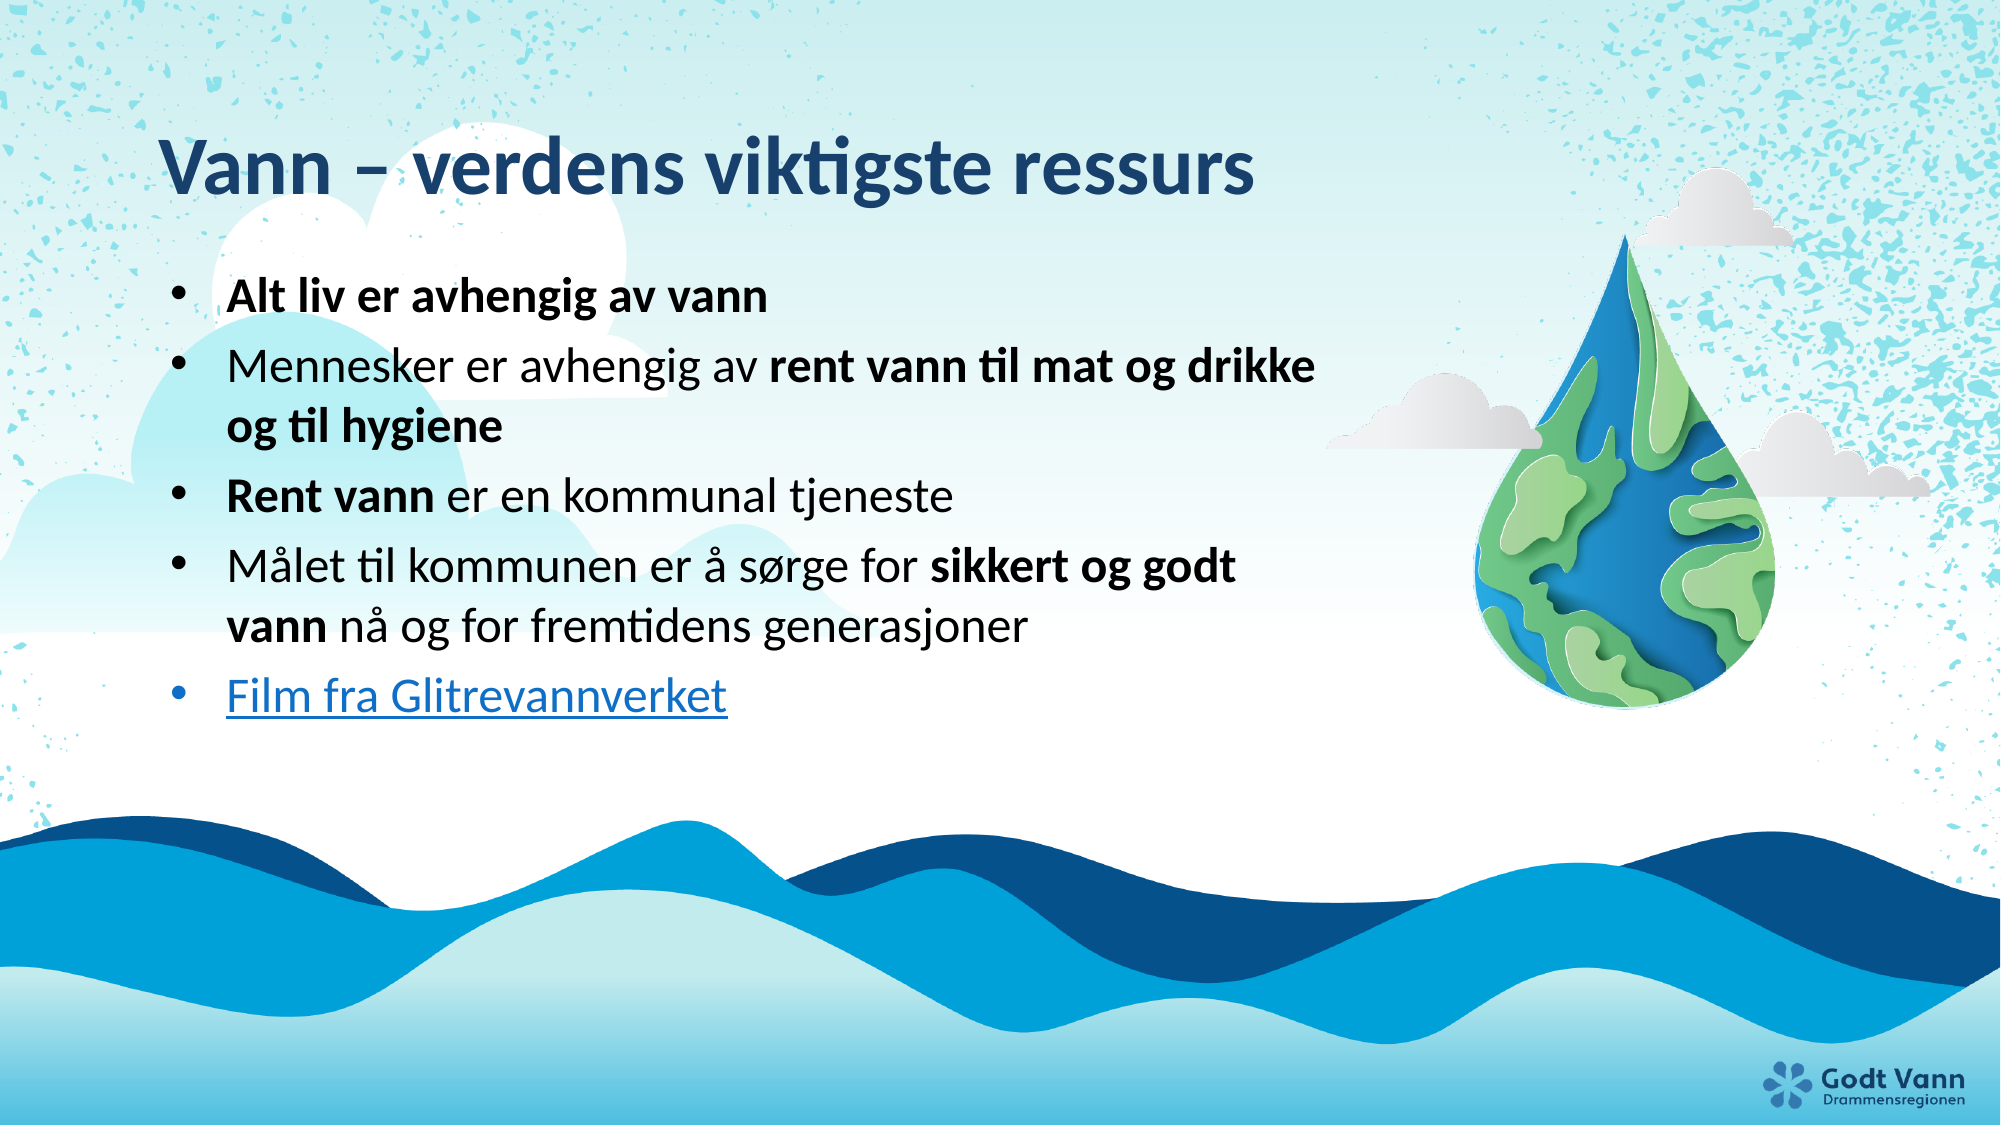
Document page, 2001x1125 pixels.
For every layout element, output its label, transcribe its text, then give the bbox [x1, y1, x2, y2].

picture [0, 0, 2001, 1125]
list Alt liv er avhengig av vann Mennesker er avhengig av rent vann til mat og drikke og til hygiene Rent vann er en kommunal tjeneste Målet til kommunen er å sørge for sikkert og godt vann nå og for fremtidens generasjoner Film fra Glitrevannverket [155, 254, 1353, 953]
picture [1099, 953, 1314, 982]
title Vann – verdens viktigste ressurs [143, 67, 1209, 255]
